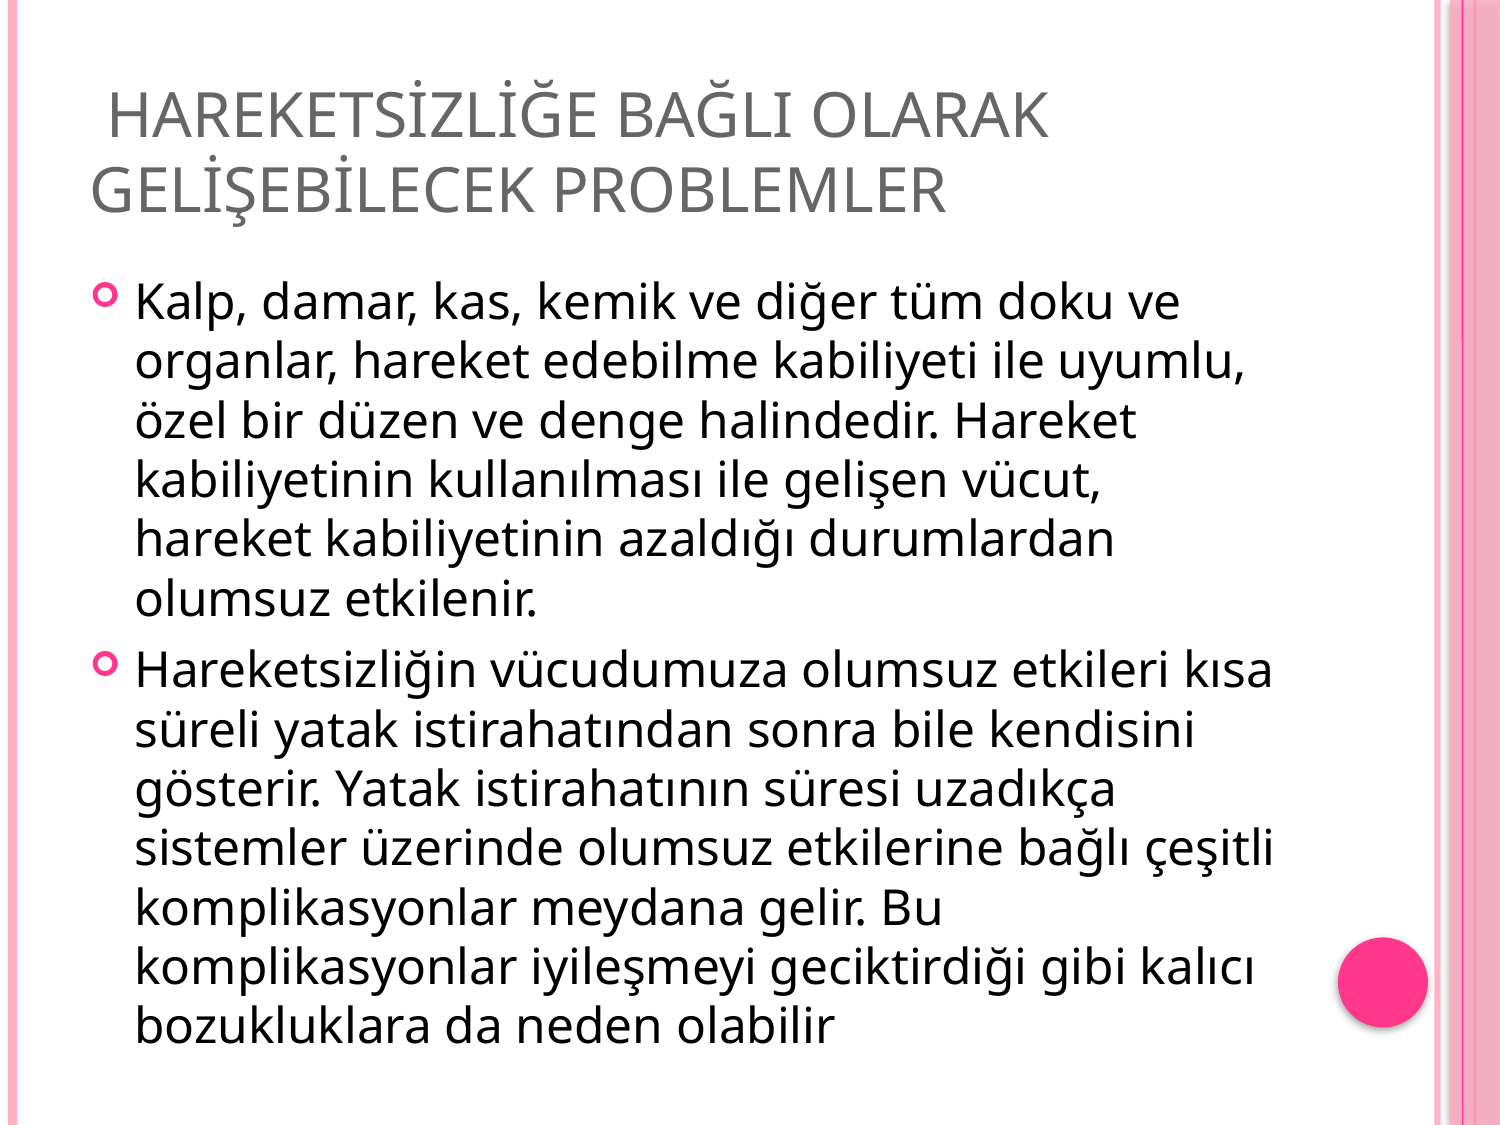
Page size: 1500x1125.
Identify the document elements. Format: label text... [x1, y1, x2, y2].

list Kalp, damar, kas, kemik ve diğer tüm doku ve organlar, hareket edebilme kabiliyeti ile uyumlu, özel bir düzen ve denge halindedir. Hareket kabiliyetinin kullanılması ile gelişen vücut, hareket kabiliyetinin azaldığı durumlardan olumsuz etkilenir. Hareketsizliğin vücudumuza olumsuz etkileri kısa süreli yatak istirahatından sonra bile kendisini gösterir. Yatak istirahatının süresi uzadıkça sistemler üzerinde olumsuz etkilerine bağlı çeşitli komplikasyonlar meydana gelir. Bu komplikasyonlar iyileşmeyi geciktirdiği gibi kalıcı bozukluklara da neden olabilir [75, 262, 1300, 1062]
title Hareketsizliğe Bağlı Olarak Gelişebilecek Problemler [75, 45, 1300, 233]
